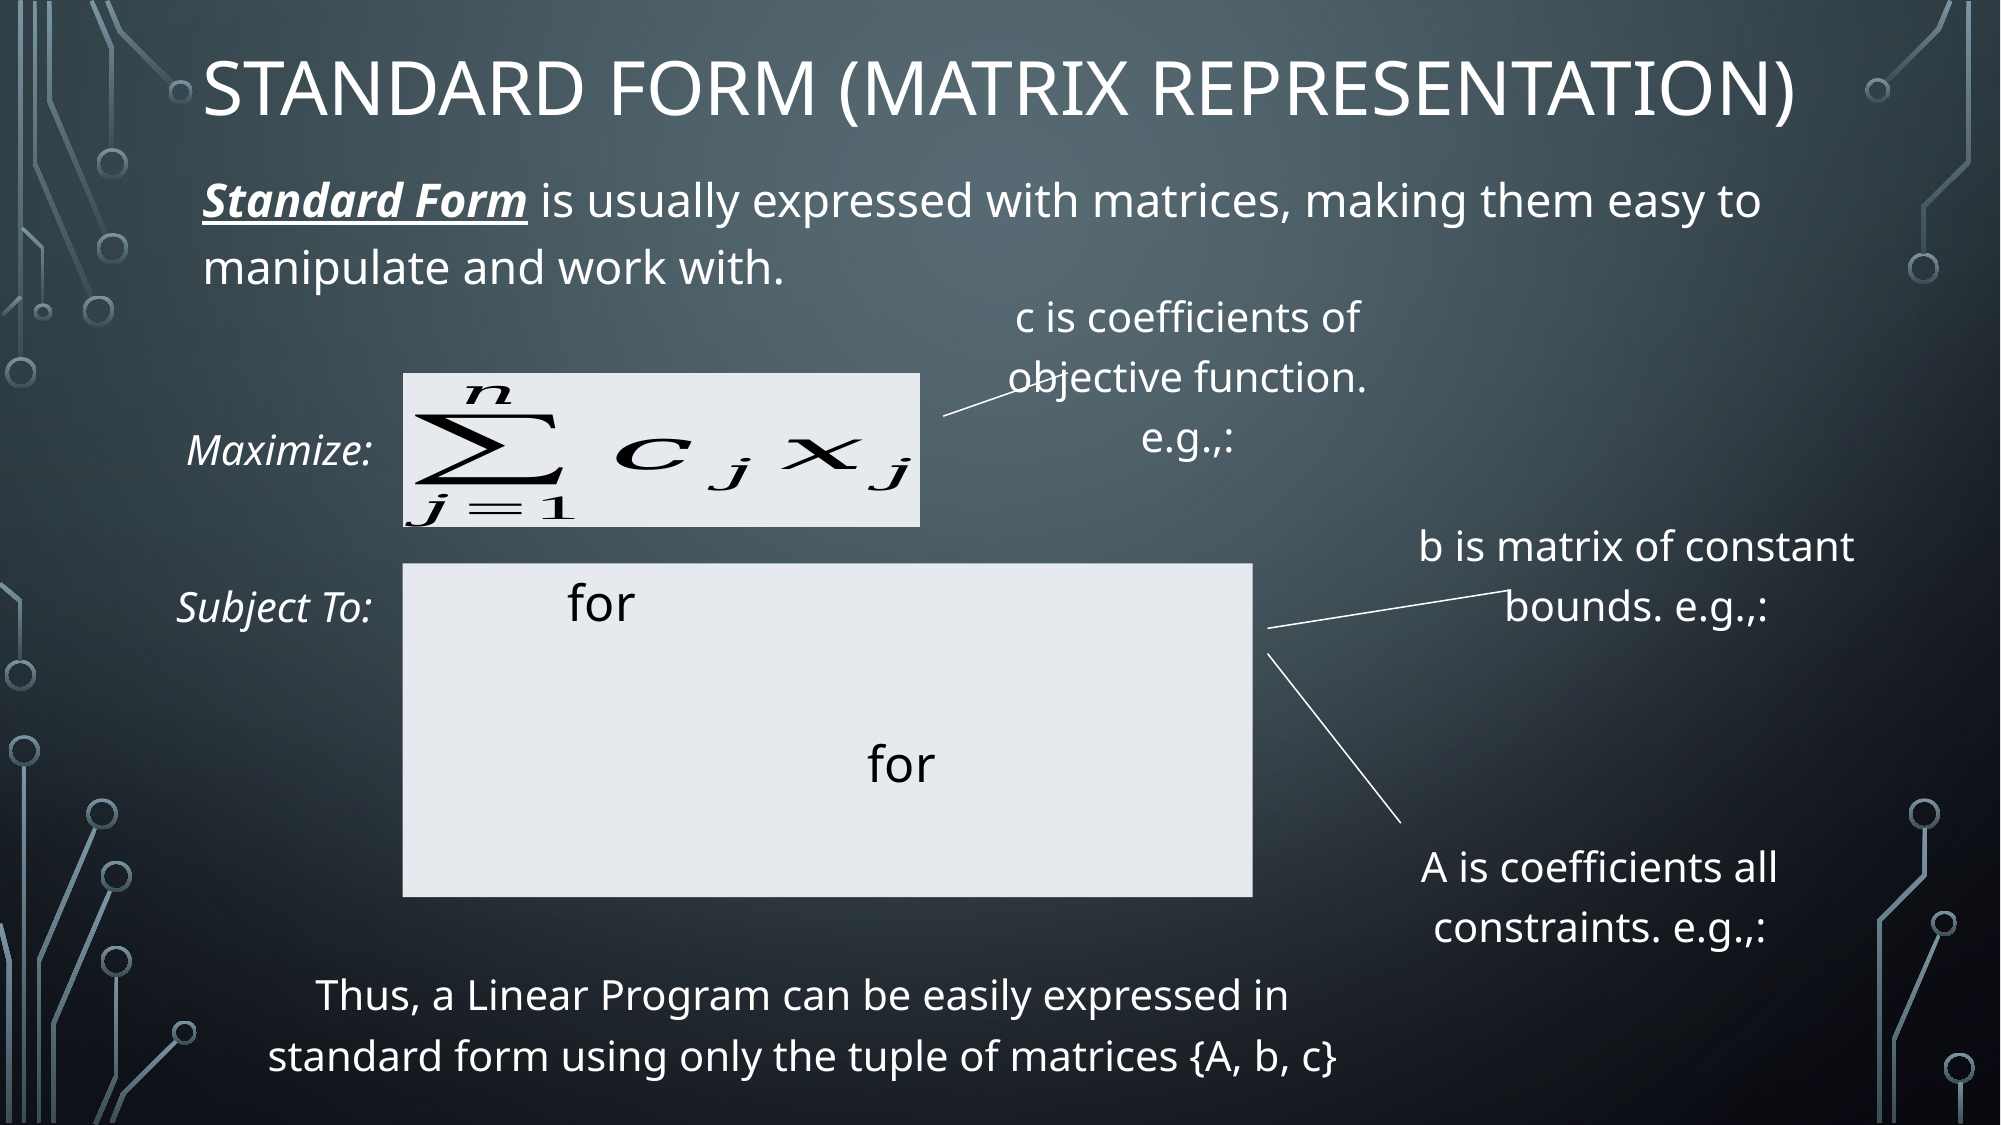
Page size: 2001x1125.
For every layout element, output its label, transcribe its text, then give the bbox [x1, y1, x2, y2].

text_box Maximize: [108, 405, 388, 496]
list Standard Form is usually expressed with matrices, making them easy to manipulate and work with. [187, 152, 1855, 302]
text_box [1267, 590, 1509, 629]
text_box Thus, a Linear Program can be easily expressed in standard form using only the tuple of matrices {A, b, c} [247, 951, 1358, 1092]
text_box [942, 372, 1068, 417]
title Standard Form (Matrix Representation) [187, 20, 1813, 152]
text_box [1267, 653, 1401, 824]
text_box Subject To: [108, 563, 388, 654]
